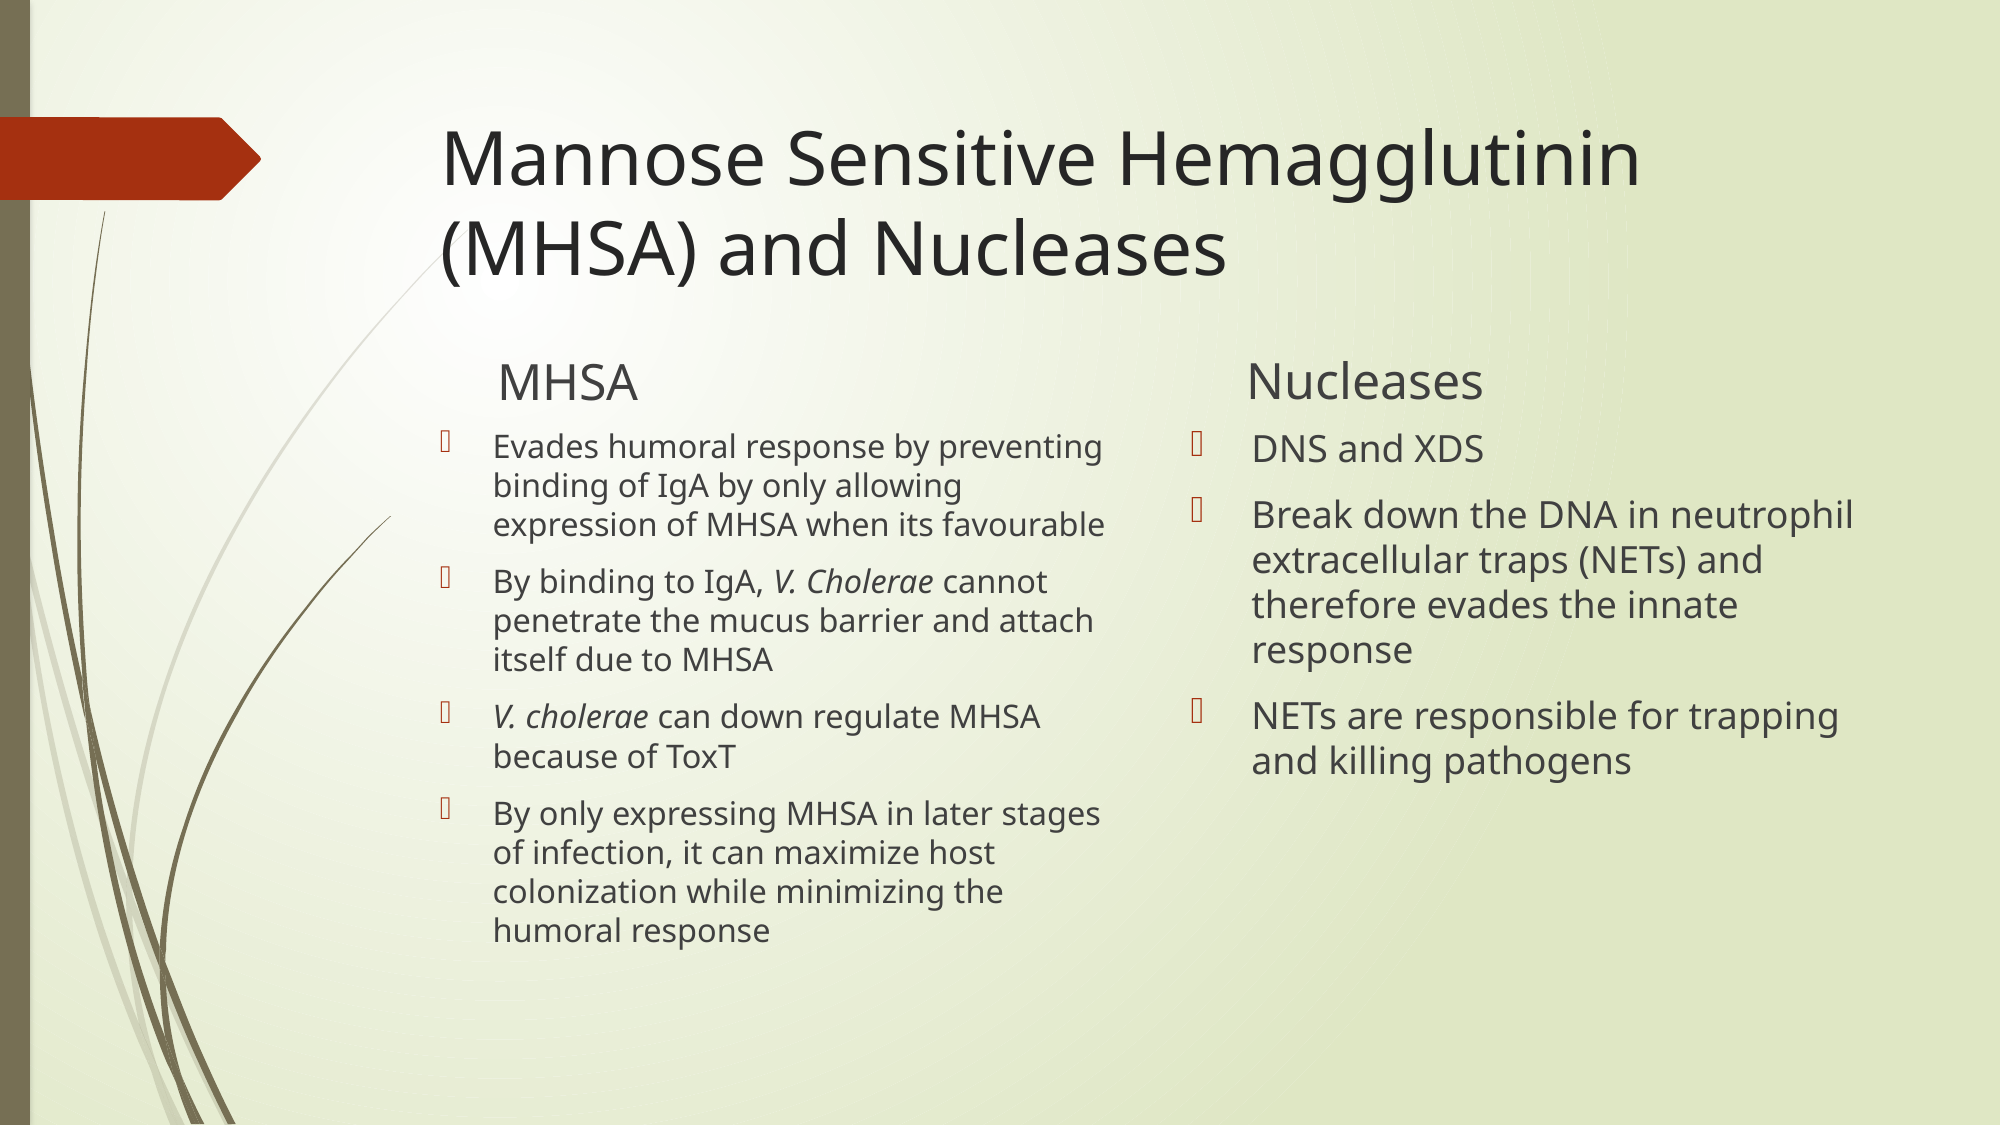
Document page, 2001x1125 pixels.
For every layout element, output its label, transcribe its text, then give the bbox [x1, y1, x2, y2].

list DNS and XDS Break down the DNA in neutrophil extracellular traps (NETs) and therefore evades the innate response NETs are responsible for trapping and killing pathogens [1175, 417, 1888, 968]
title Mannose Sensitive Hemagglutinin (MHSA) and Nucleases [425, 102, 1888, 313]
list Evades humoral response by preventing binding of IgA by only allowing expression of MHSA when its favourable By binding to IgA, V. Cholerae cannot penetrate the mucus barrier and attach itself due to MHSA V. cholerae can down regulate MHSA because of ToxT By only expressing MHSA in later stages of infection, it can maximize host colonization while minimizing the humoral response [424, 418, 1138, 969]
list MHSA [482, 323, 1138, 418]
list Nucleases [1231, 323, 1888, 417]
